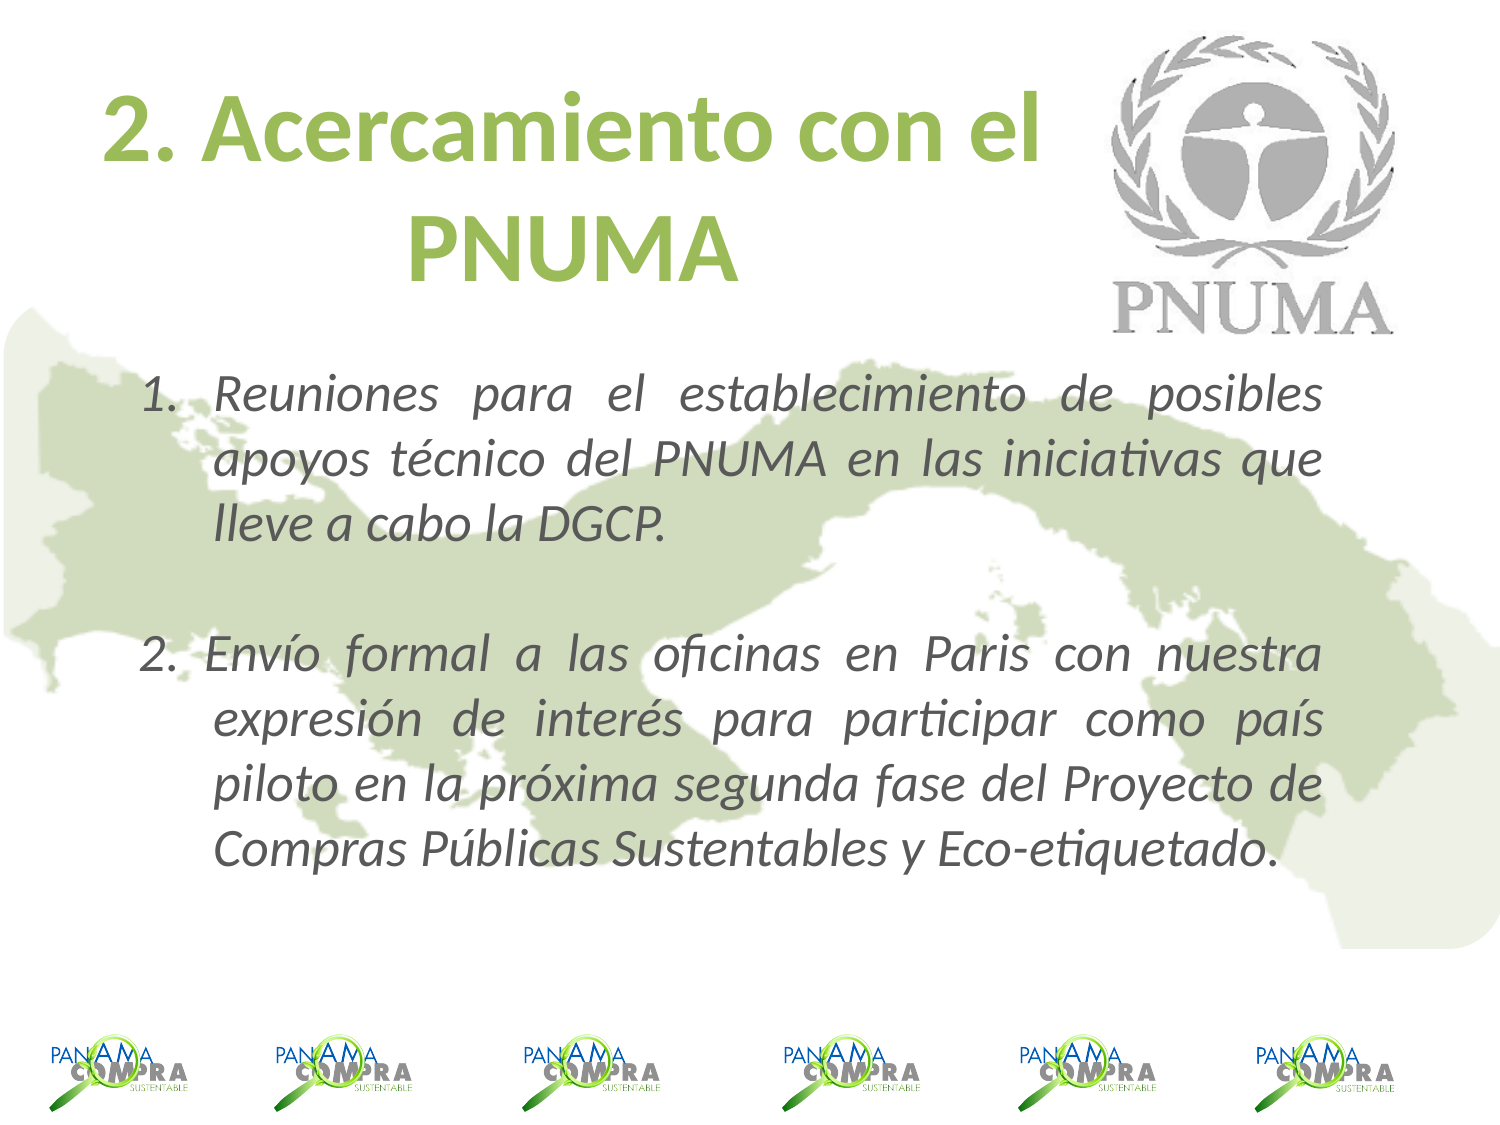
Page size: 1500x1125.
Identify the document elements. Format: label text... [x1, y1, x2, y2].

picture [3, 30, 1500, 950]
picture [737, 999, 1450, 1125]
picture [5, 999, 467, 1125]
text_box 2. Acercamiento con el PNUMA [64, 54, 1081, 298]
picture [477, 999, 715, 1125]
